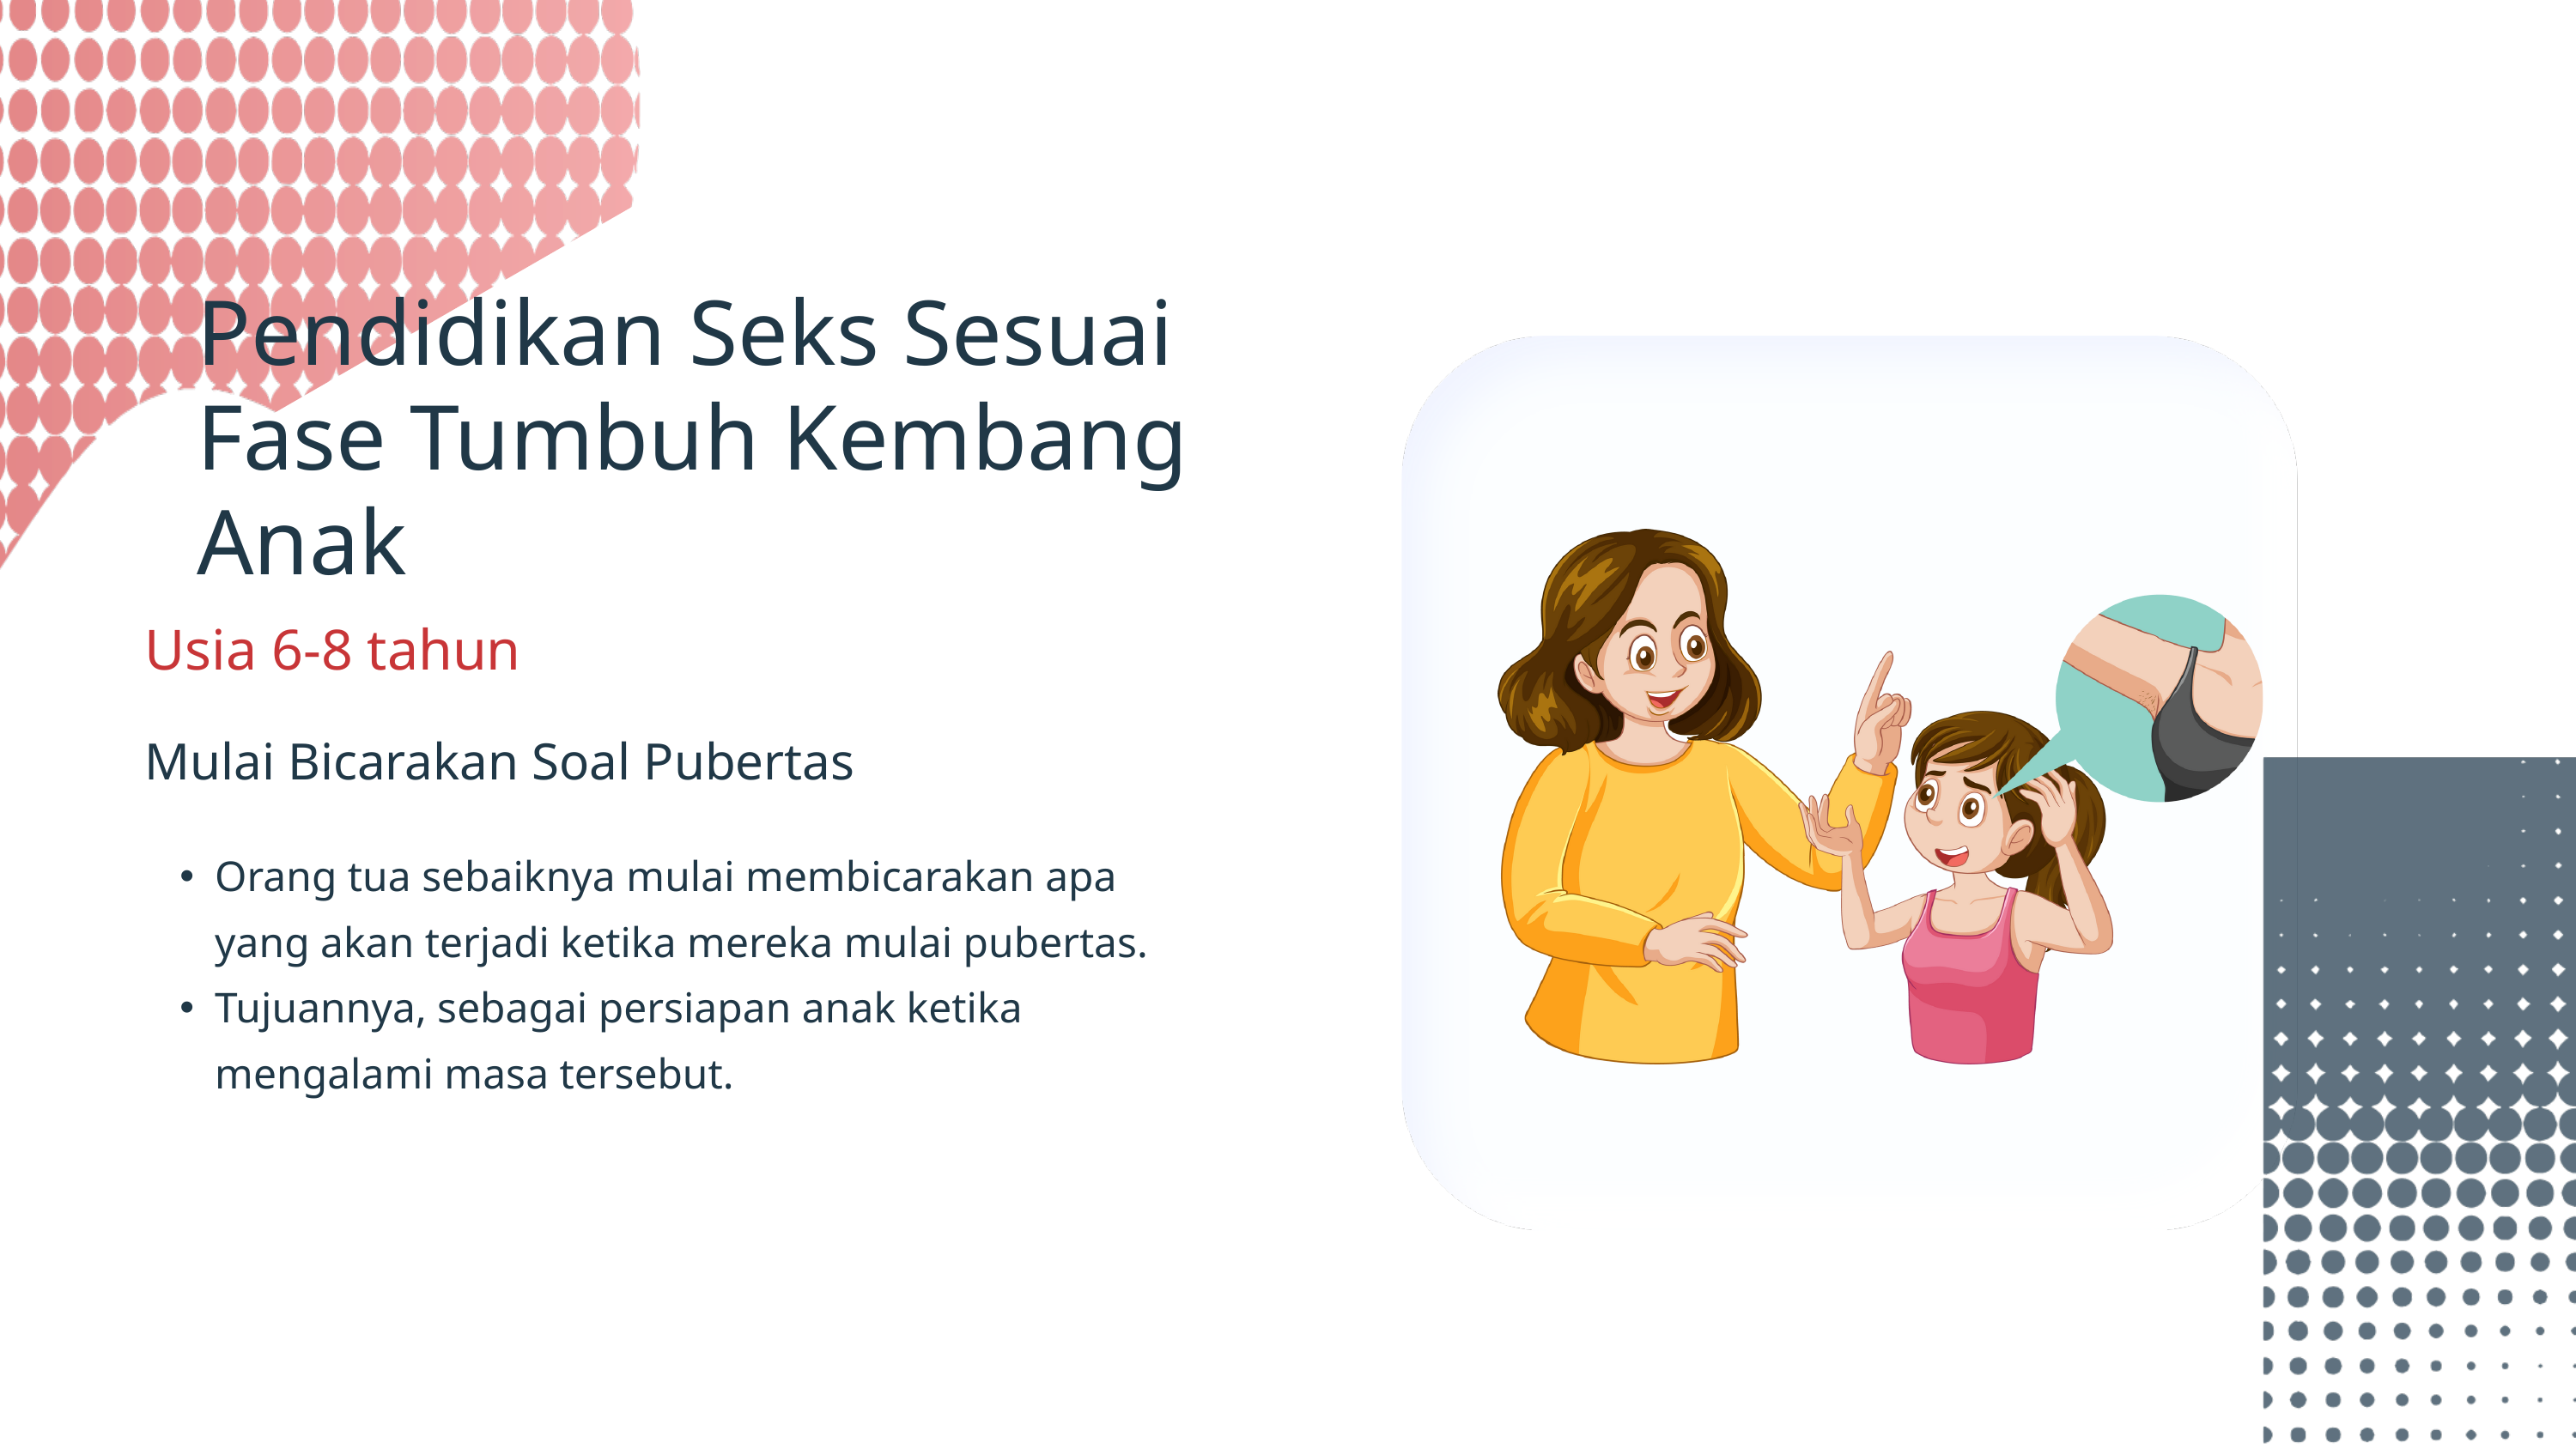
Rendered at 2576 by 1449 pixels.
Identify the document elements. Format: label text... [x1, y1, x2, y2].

text_box [2263, 756, 2576, 1449]
text_box Mulai Bicarakan Soal Pubertas [144, 709, 1190, 790]
text_box Usia 6-8 tahun [144, 592, 641, 682]
text_box [1498, 529, 2263, 1064]
text_box [0, 0, 776, 572]
text_box Orang tua sebaiknya mulai membicarakan apa yang akan terjadi ketika mereka mulai pubertas. Tujuannya, sebagai persiapan anak ketika mengalami masa tersebut. [144, 834, 1190, 1098]
text_box Pendidikan Seks Sesuai Fase Tumbuh Kembang Anak [197, 278, 1356, 593]
text_box [1401, 336, 2299, 1232]
